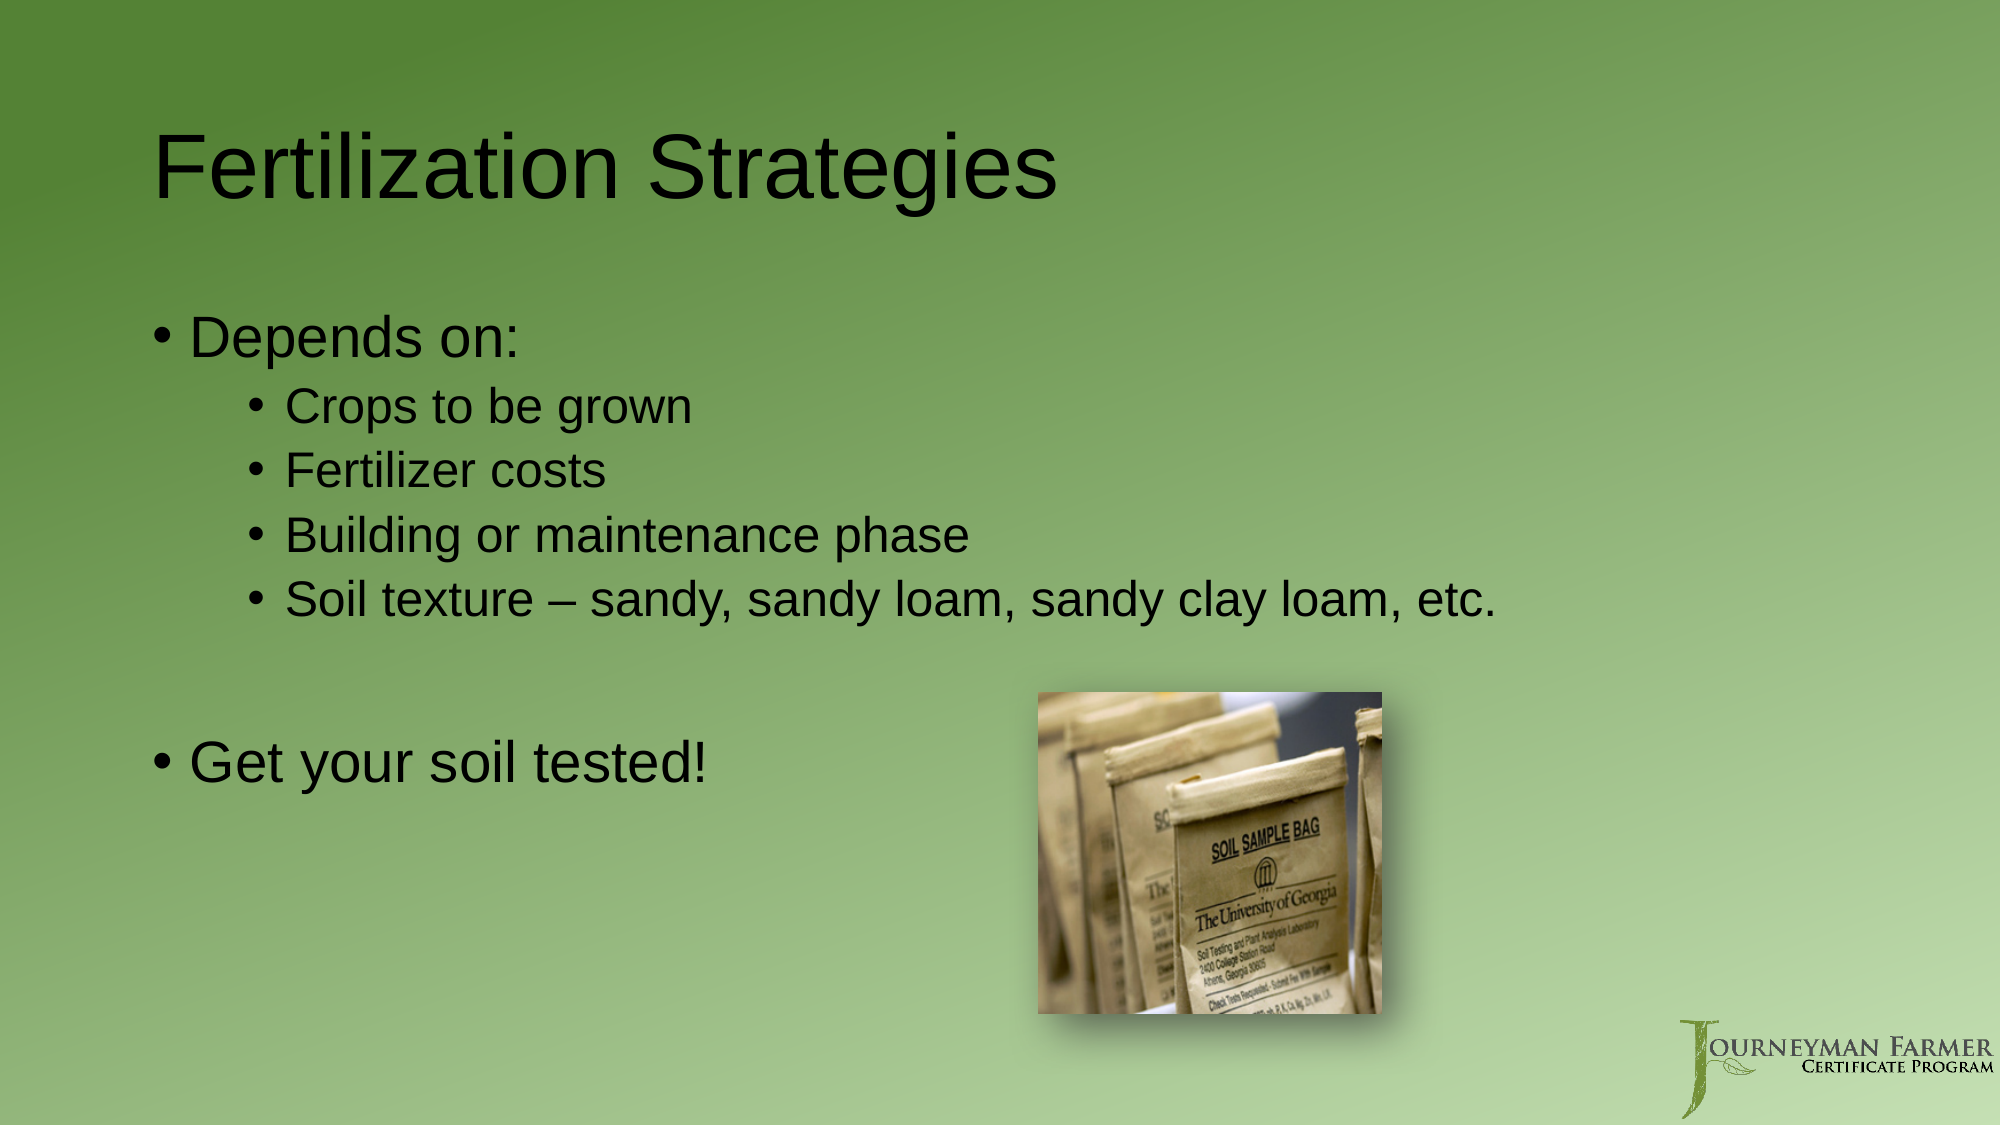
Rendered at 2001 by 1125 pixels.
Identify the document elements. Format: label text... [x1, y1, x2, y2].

picture [1680, 1020, 1994, 1119]
title Fertilization Strategies [137, 59, 1863, 278]
picture [1038, 692, 1382, 1014]
list Depends on: Crops to be grown Fertilizer costs Building or maintenance phase Soil texture – sandy, sandy loam, sandy clay loam, etc. Get your soil tested! [137, 299, 1863, 1014]
